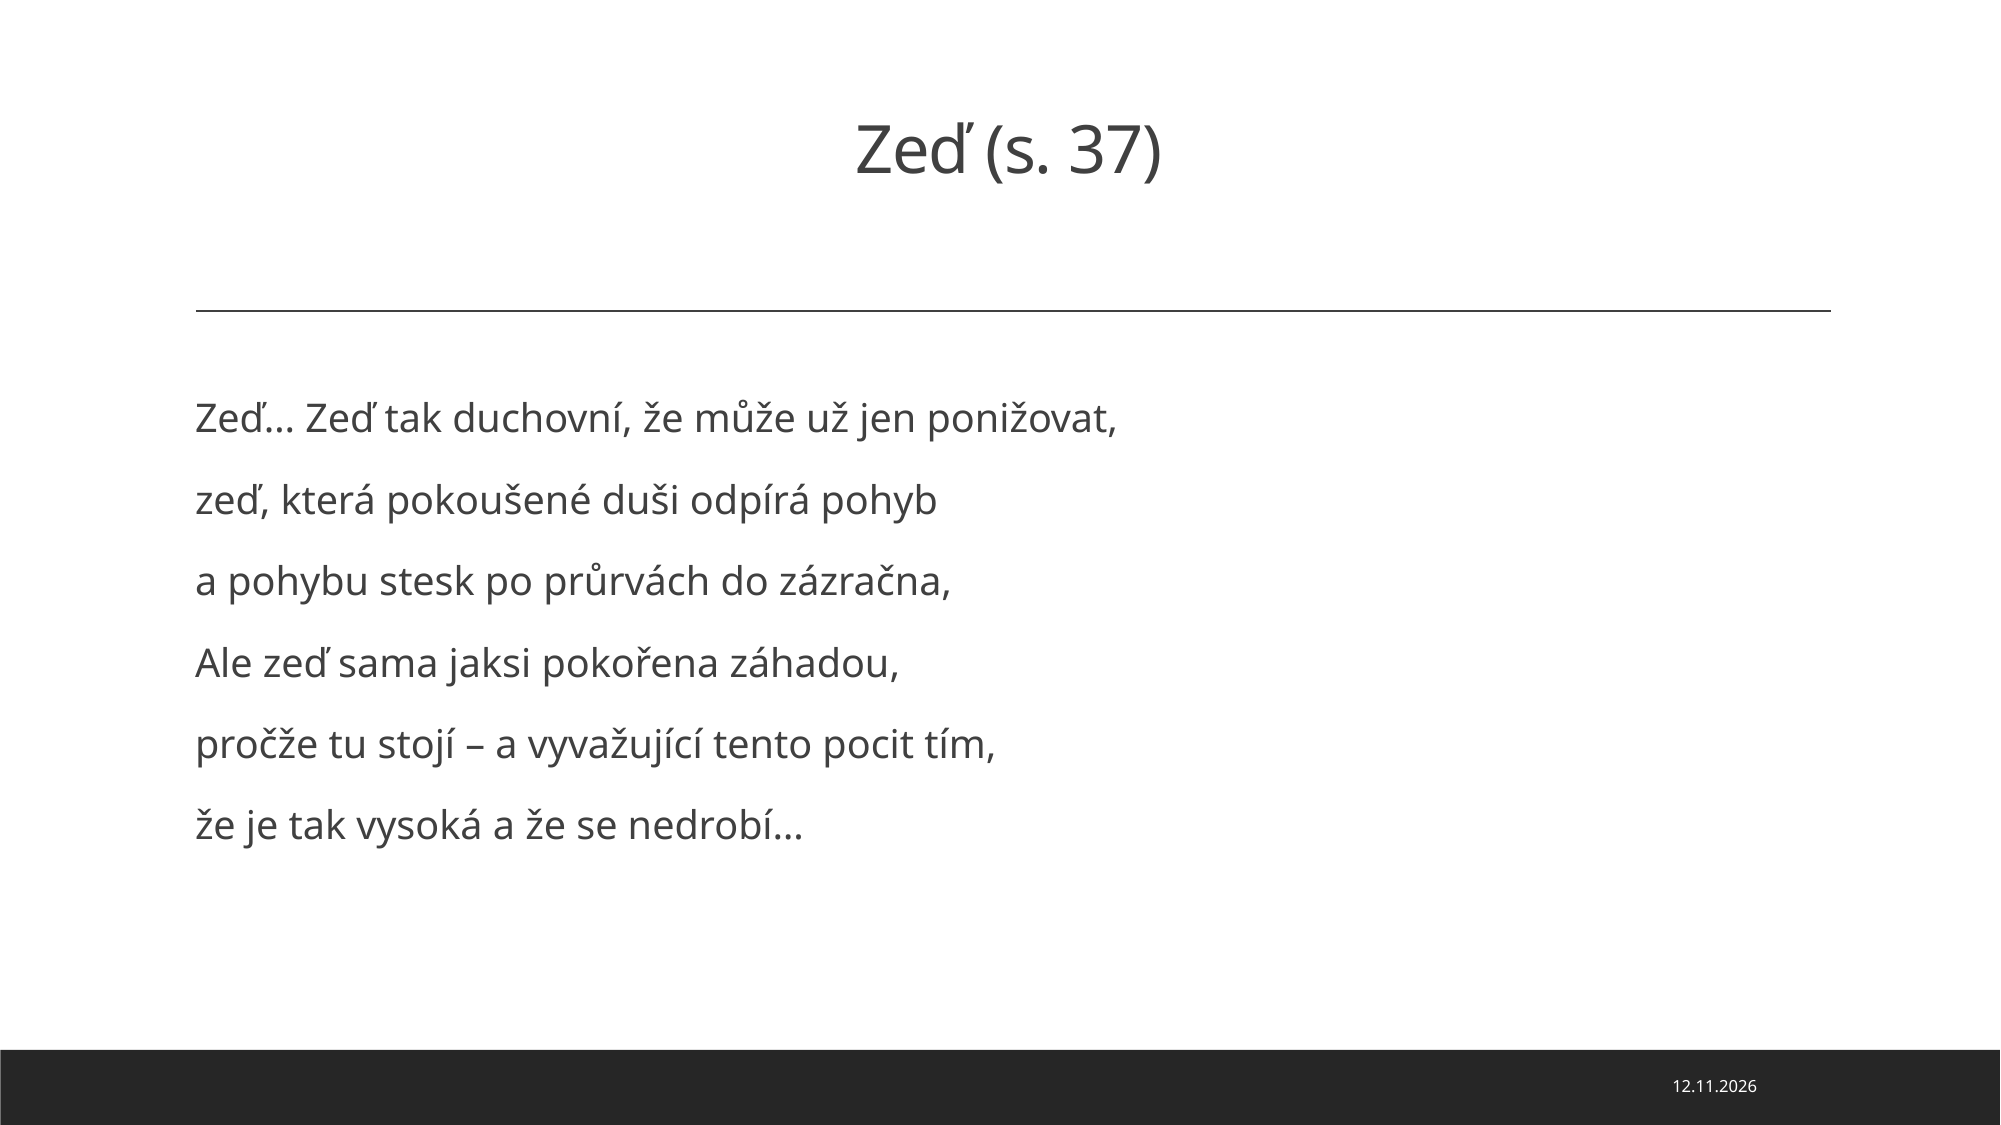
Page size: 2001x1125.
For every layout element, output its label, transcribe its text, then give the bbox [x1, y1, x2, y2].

list Zeď… Zeď tak duchovní, že může už jen ponižovat, zeď, která pokoušené duši odpírá pohyb a pohybu stesk po průrvách do zázračna, Ale zeď sama jaksi pokořena záhadou, pročže tu stojí – a vyvažující tento pocit tím, že je tak vysoká a že se nedrobí… [180, 381, 1830, 963]
title Zeď (s. 37) [187, 47, 1830, 196]
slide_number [1348, 1057, 1773, 1118]
